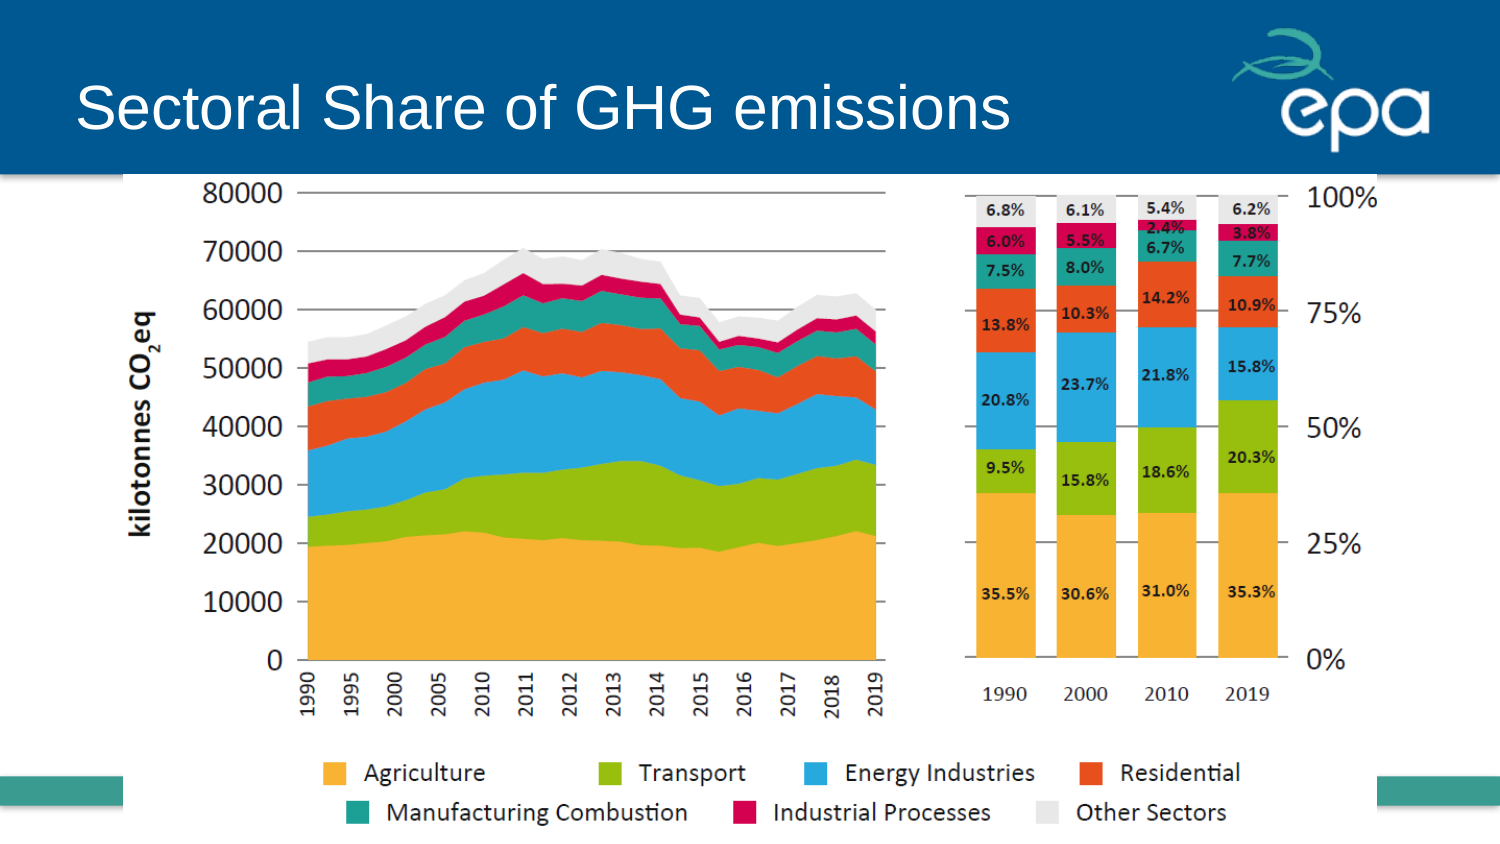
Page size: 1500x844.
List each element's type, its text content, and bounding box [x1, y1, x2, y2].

title Sectoral Share of GHG emissions [75, 33, 1425, 175]
picture [122, 174, 1378, 828]
